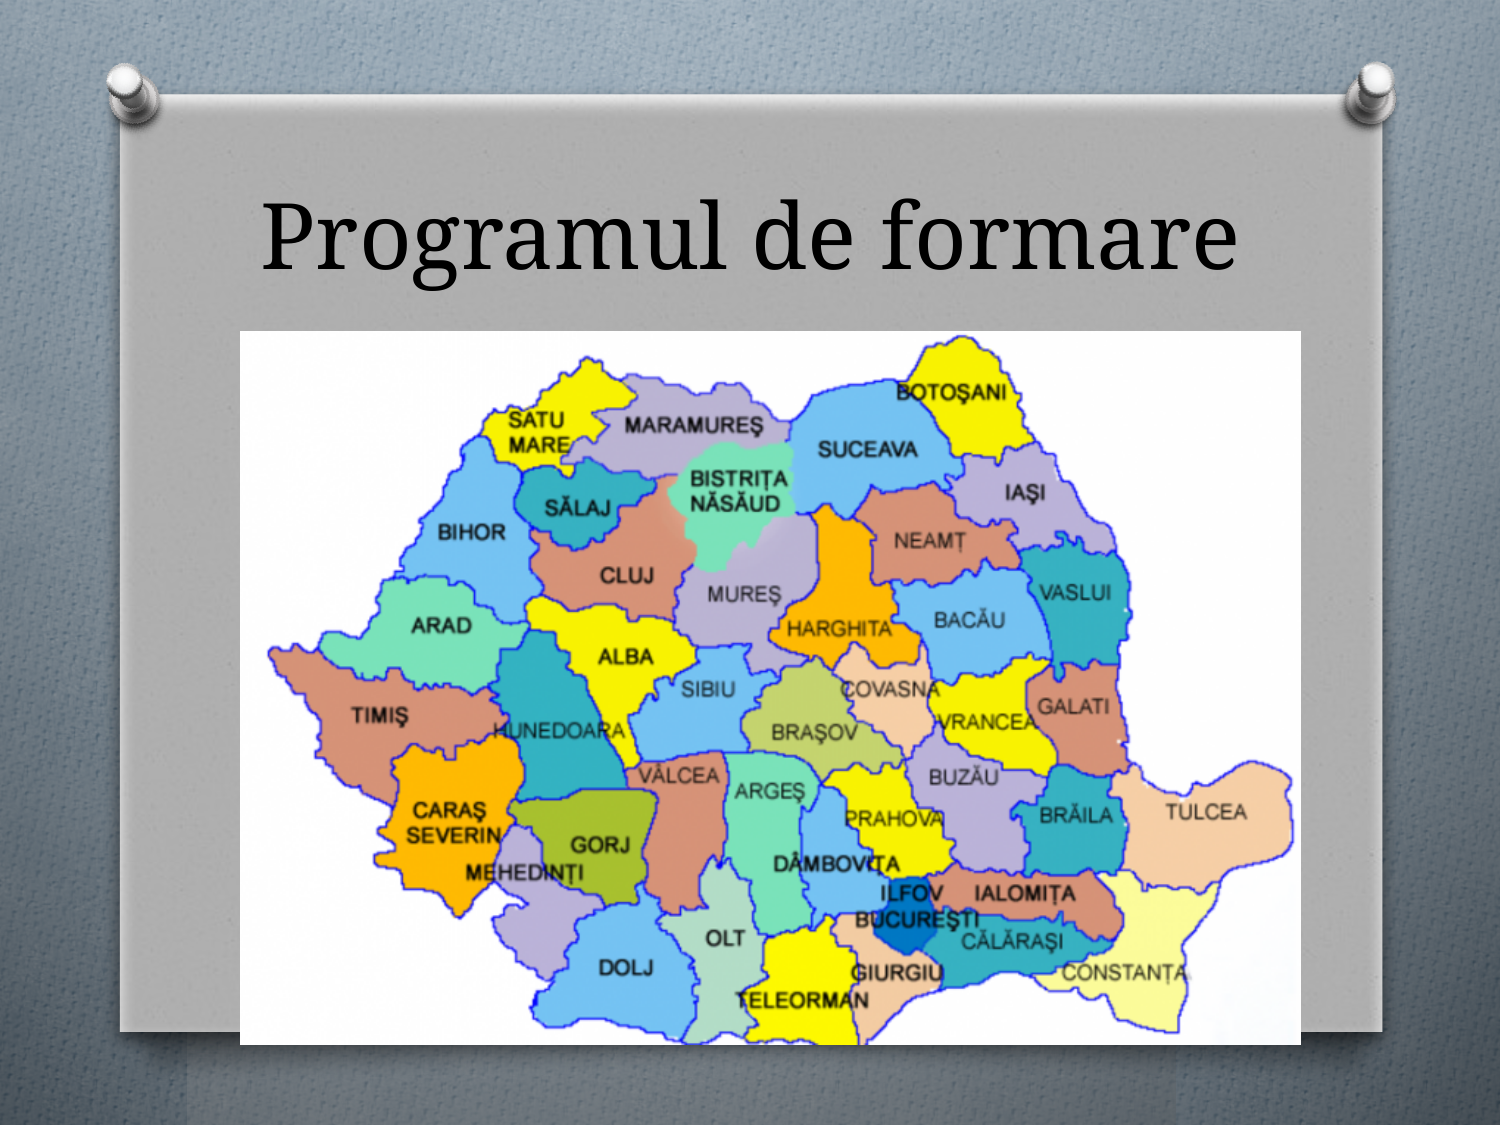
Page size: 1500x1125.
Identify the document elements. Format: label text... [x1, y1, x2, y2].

title Programul de formare [179, 134, 1323, 332]
picture [1317, 35, 1439, 156]
picture [239, 331, 1301, 1045]
picture [75, 29, 198, 153]
